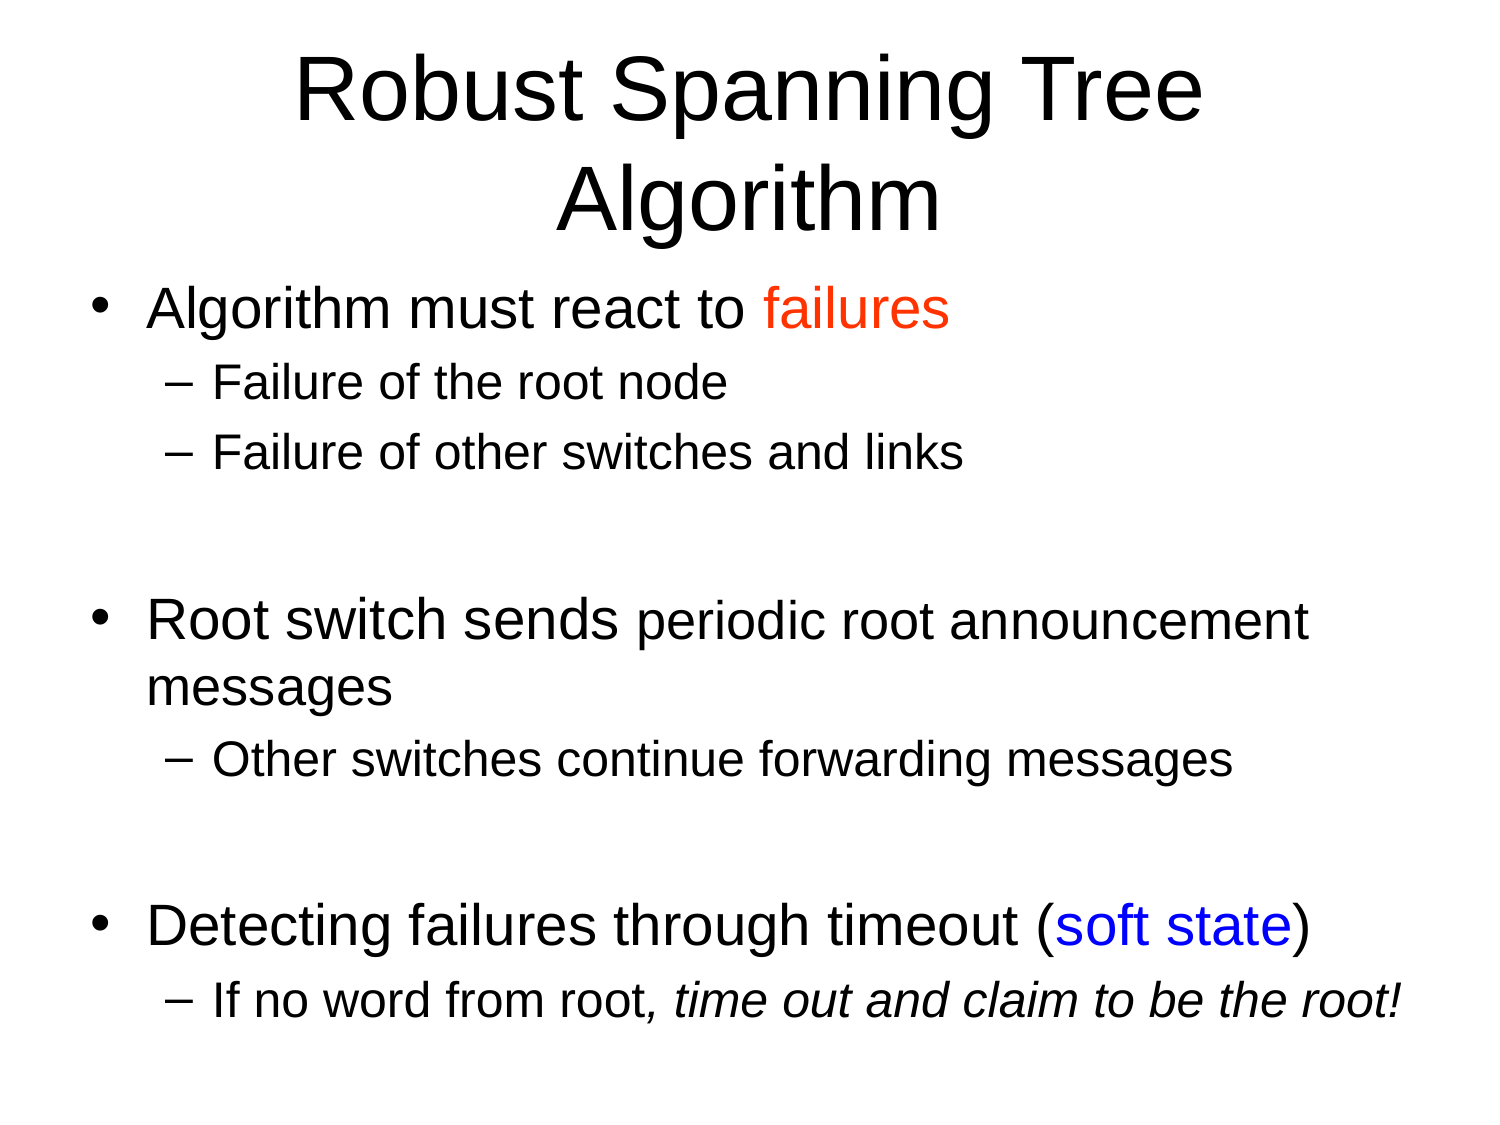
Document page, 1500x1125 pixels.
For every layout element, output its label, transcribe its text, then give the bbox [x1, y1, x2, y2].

list Algorithm must react to failures Failure of the root node Failure of other switches and links Root switch sends periodic root announcement messages Other switches continue forwarding messages Detecting failures through timeout (soft state) If no word from root, time out and claim to be the root! [75, 262, 1425, 1125]
title Robust Spanning Tree Algorithm [75, 45, 1425, 233]
